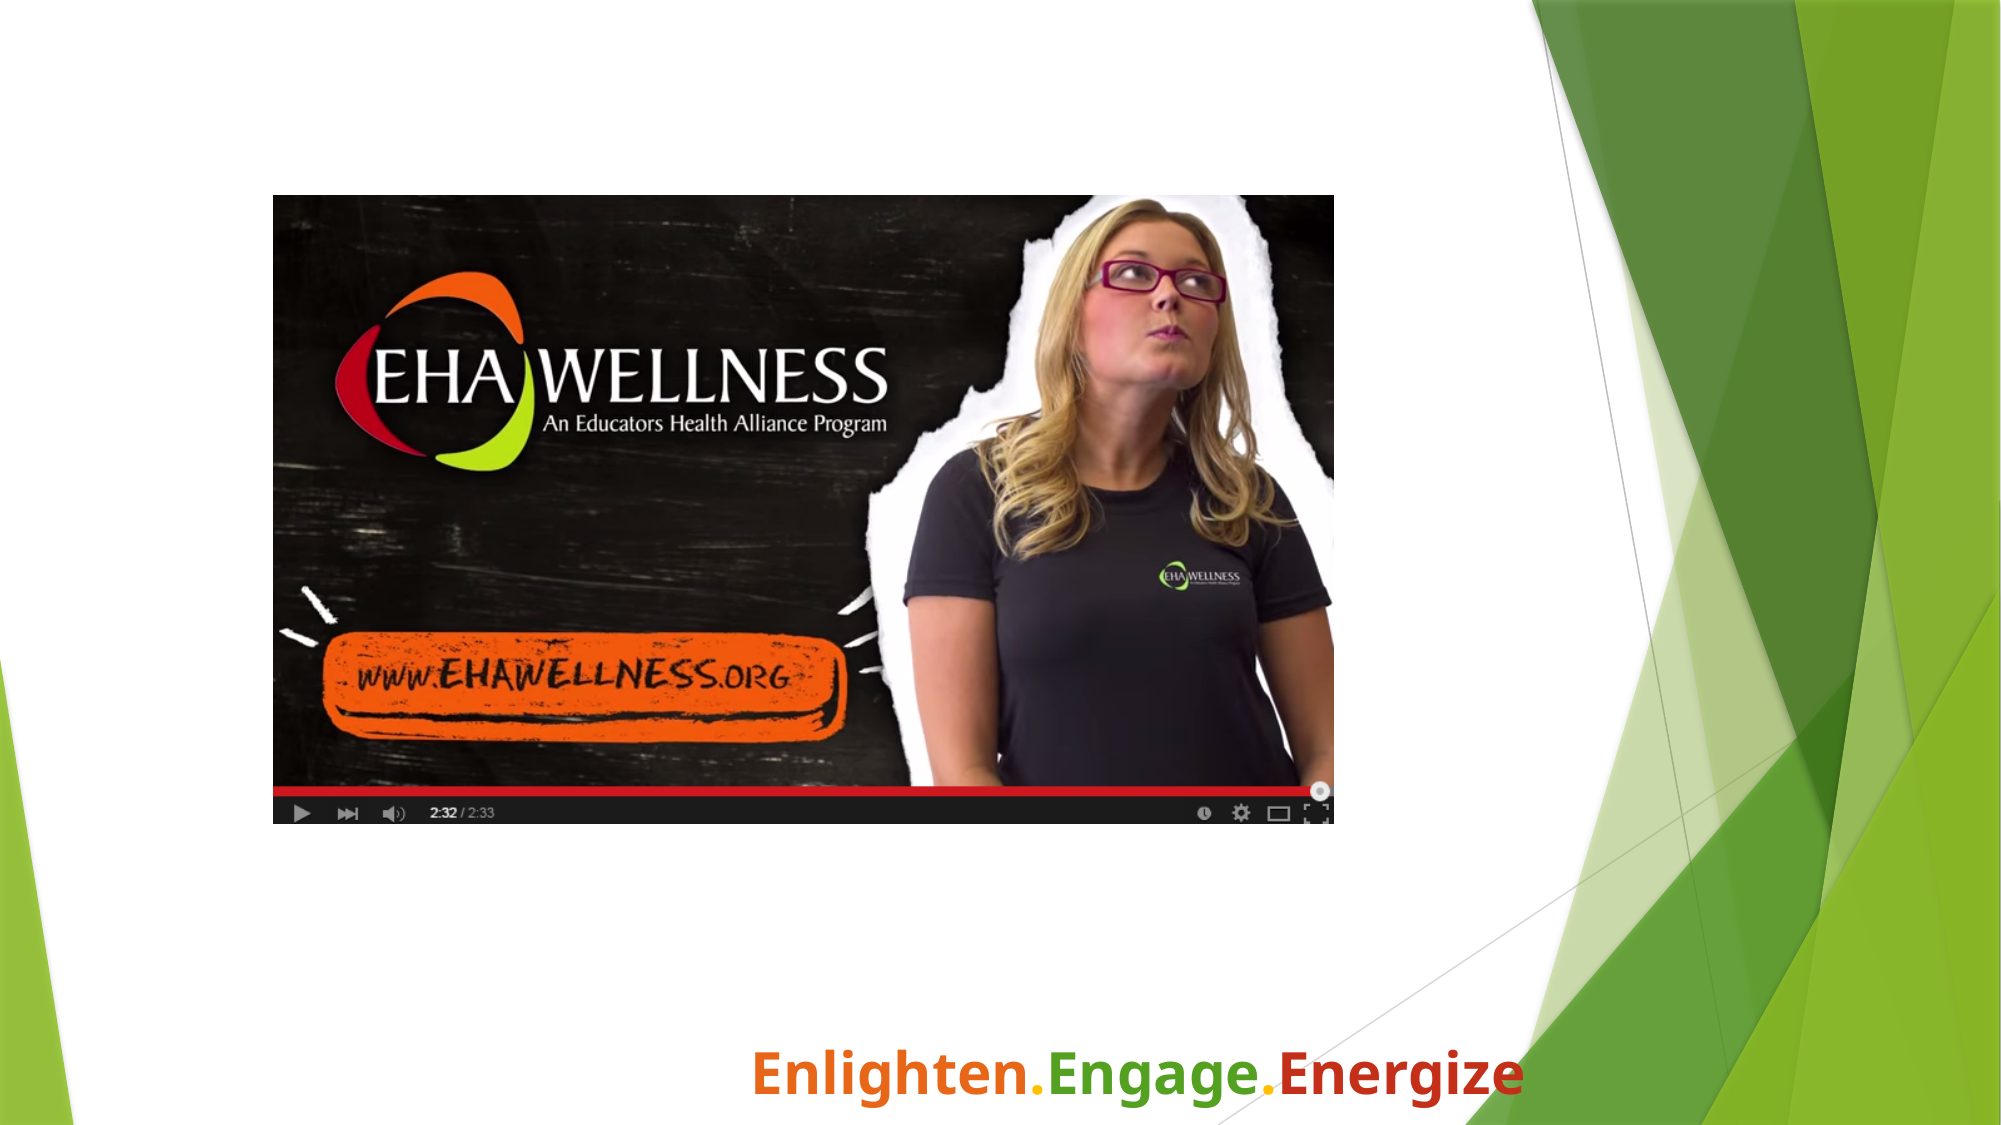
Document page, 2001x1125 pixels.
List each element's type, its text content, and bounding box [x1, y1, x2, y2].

text_box Enlighten.Engage.Energize [736, 1028, 1608, 1114]
picture [273, 195, 1335, 825]
